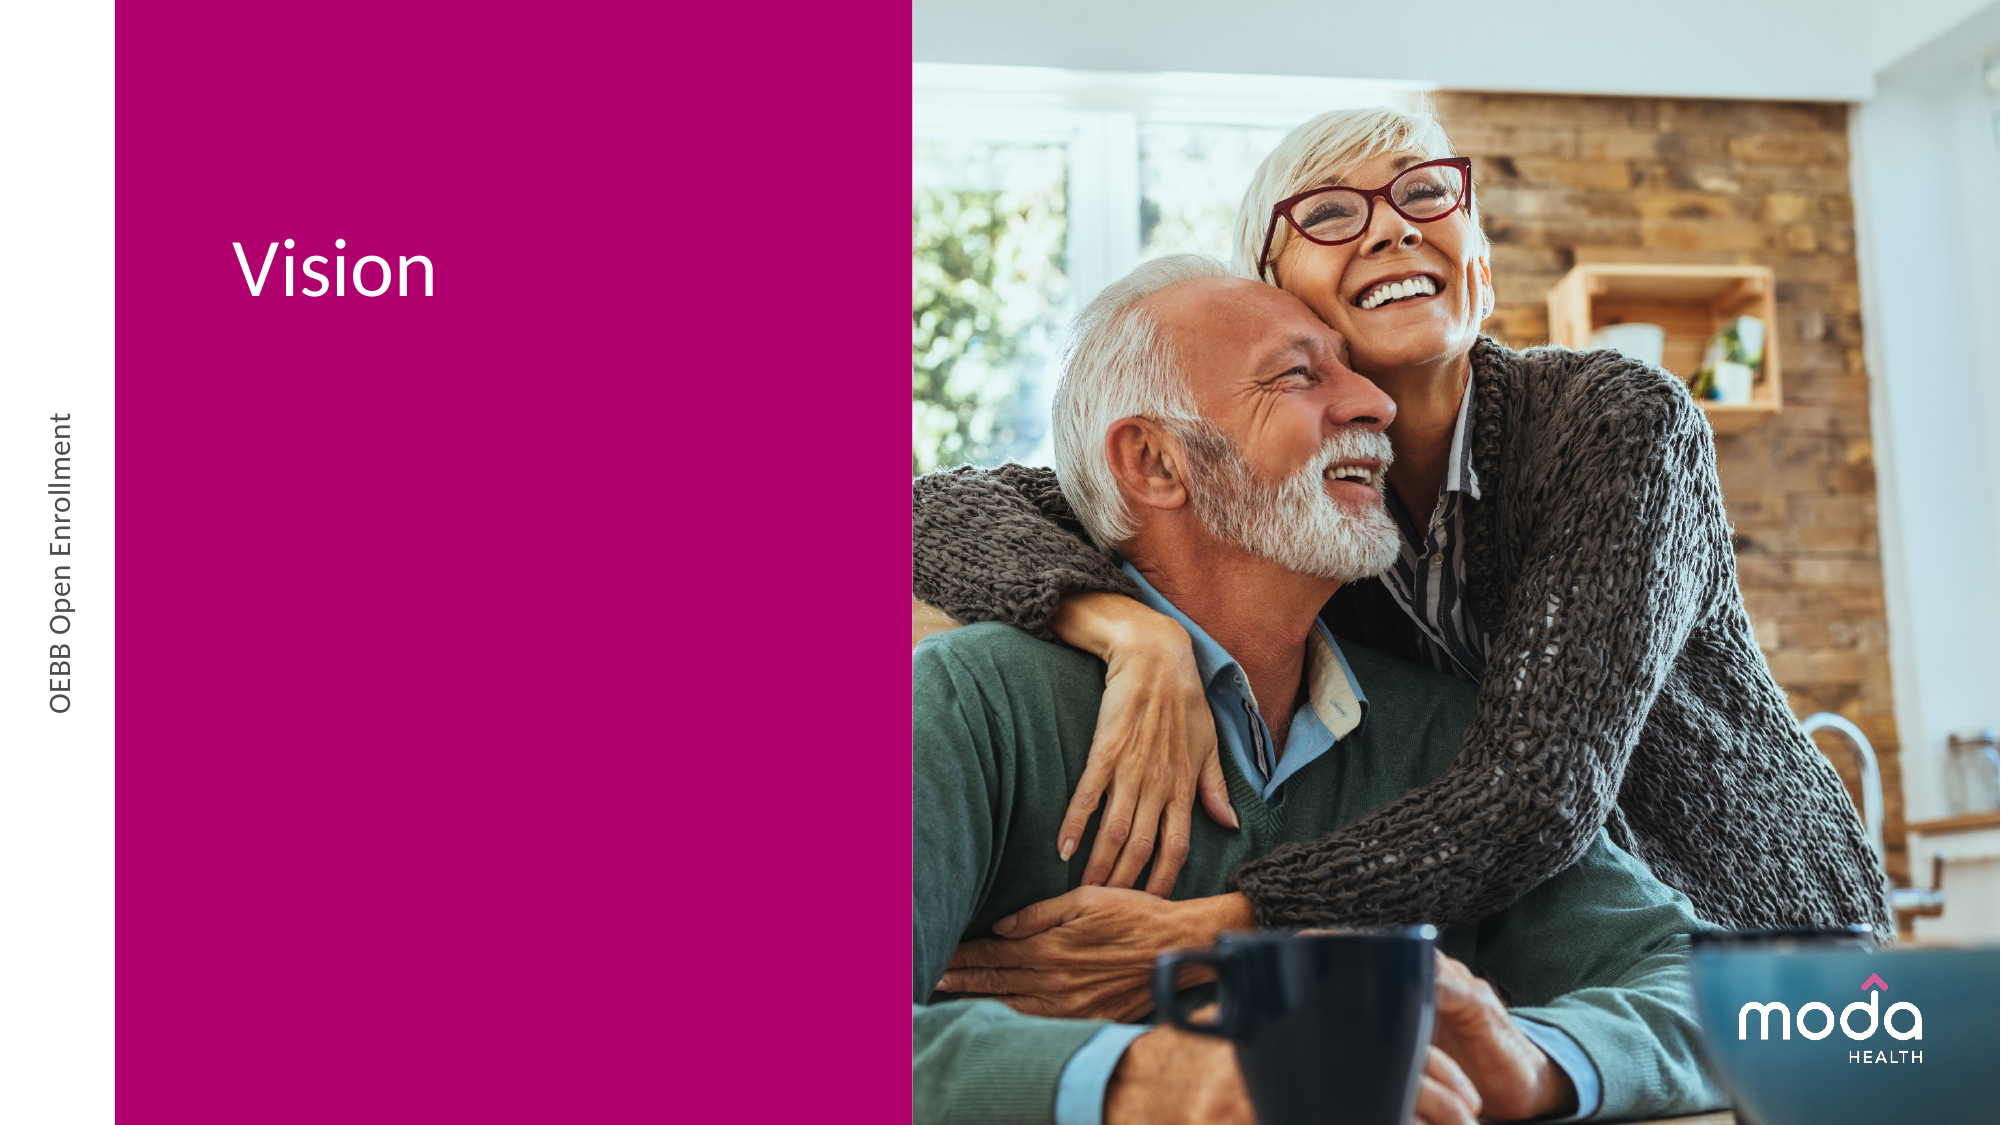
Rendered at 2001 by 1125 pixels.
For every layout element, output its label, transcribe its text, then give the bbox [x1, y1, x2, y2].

title Vision [232, 212, 823, 415]
picture [912, 0, 2000, 1125]
